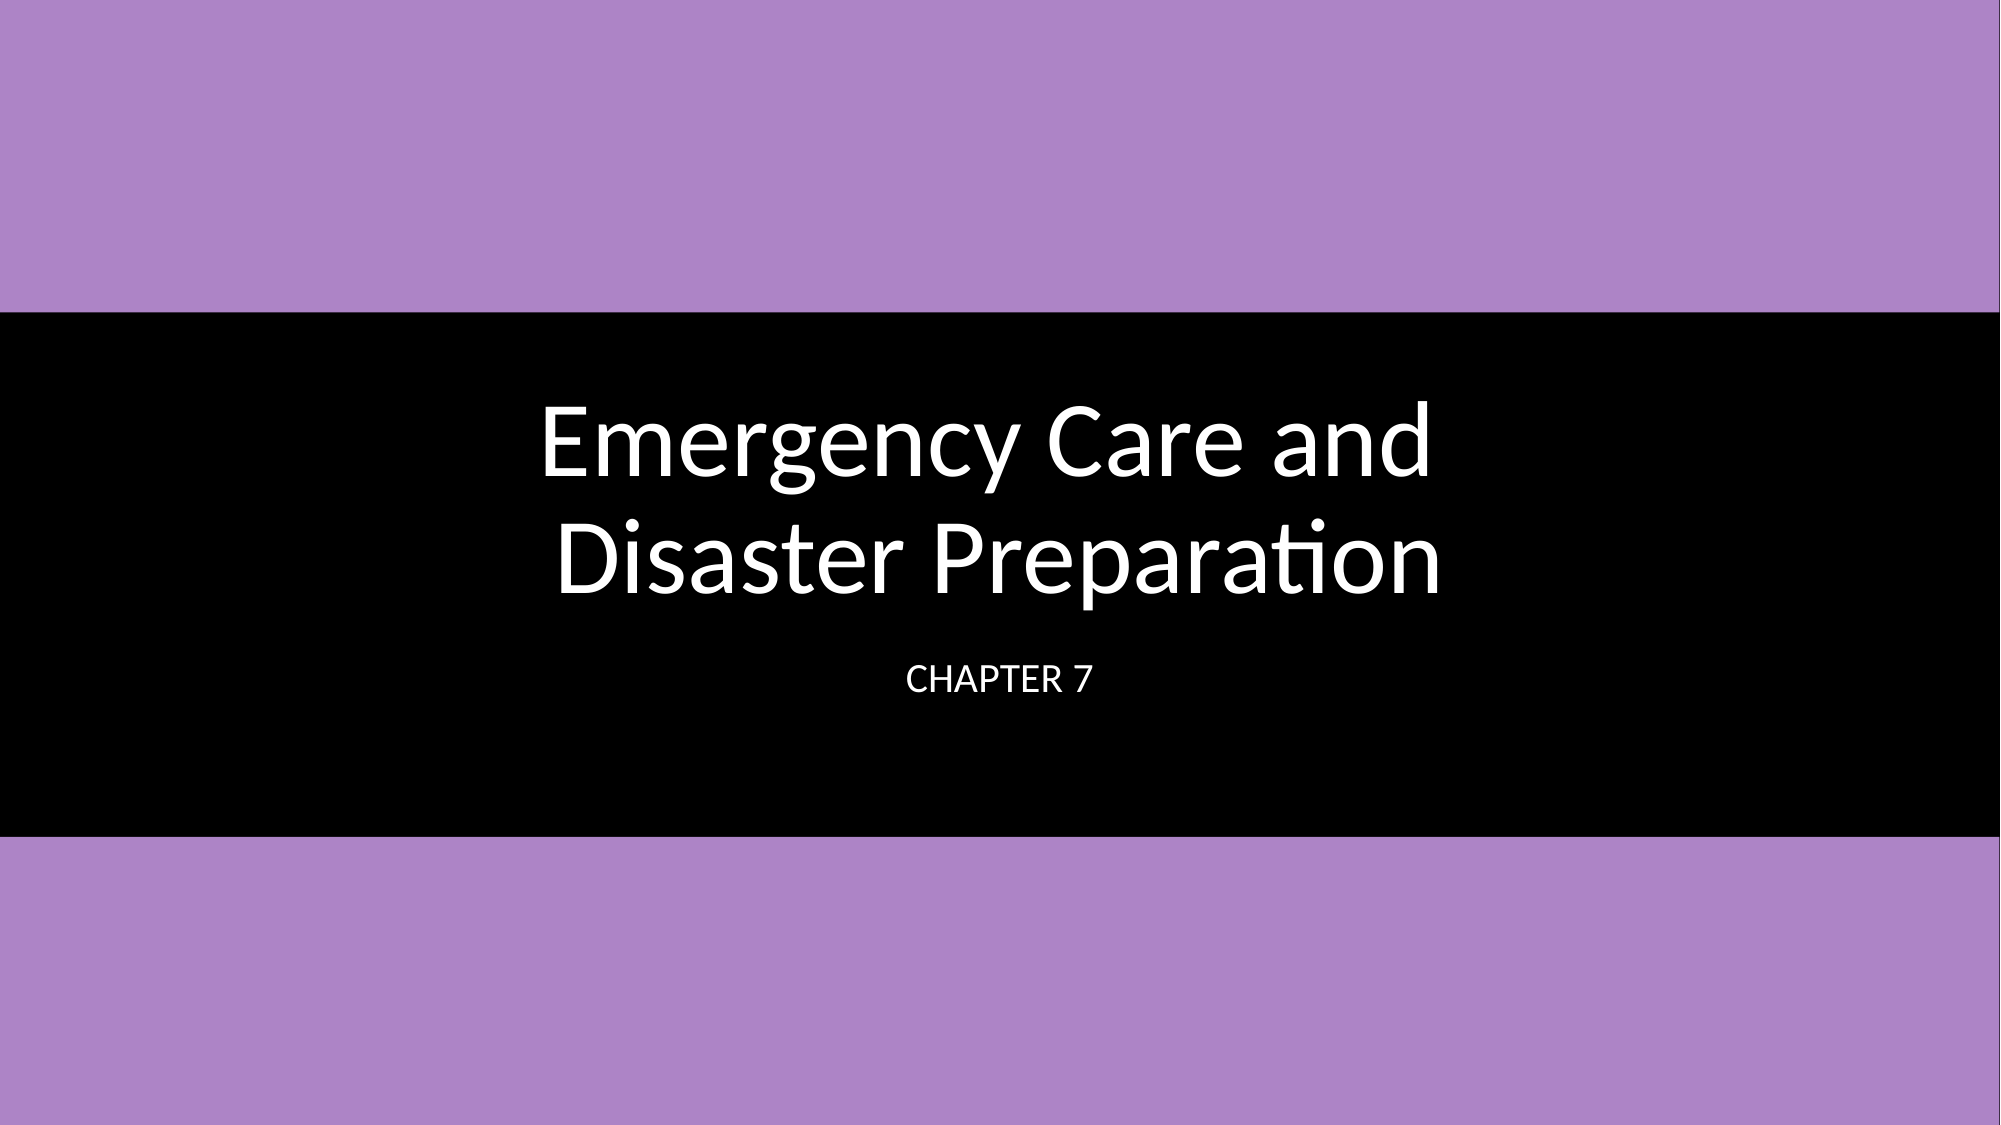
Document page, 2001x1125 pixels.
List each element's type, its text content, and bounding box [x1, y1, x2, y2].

subtitle Chapter 7 [212, 649, 1788, 800]
title Emergency Care and Disaster Preparation [212, 375, 1788, 624]
